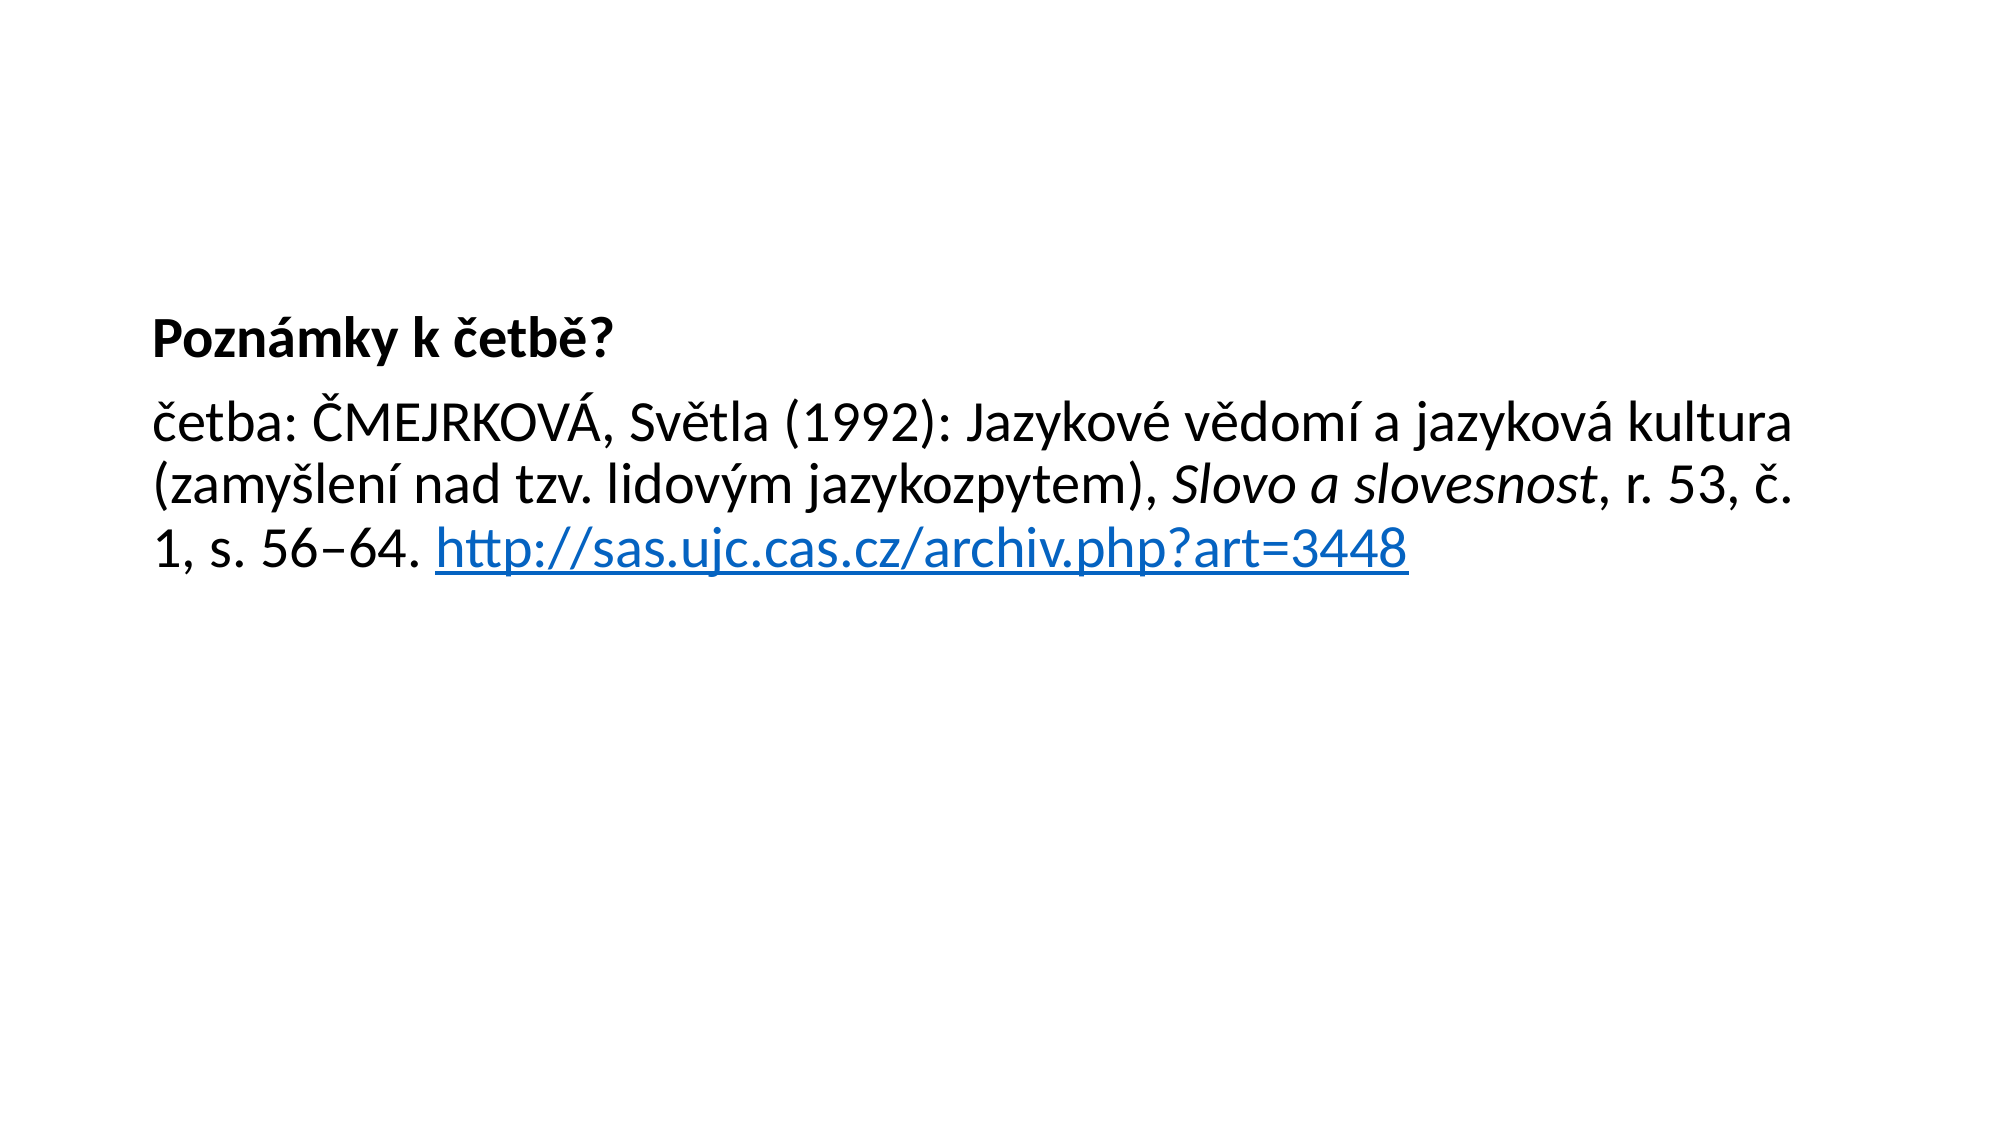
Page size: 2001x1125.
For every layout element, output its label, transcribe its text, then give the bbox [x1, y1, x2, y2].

list Poznámky k četbě? četba: ČMEJRKOVÁ, Světla (1992): Jazykové vědomí a jazyková kultura (zamyšlení nad tzv. lidovým jazykozpytem), Slovo a slovesnost, r. 53, č. 1, s. 56–64. http://sas.ujc.cas.cz/archiv.php?art=3448 [137, 299, 1863, 1014]
